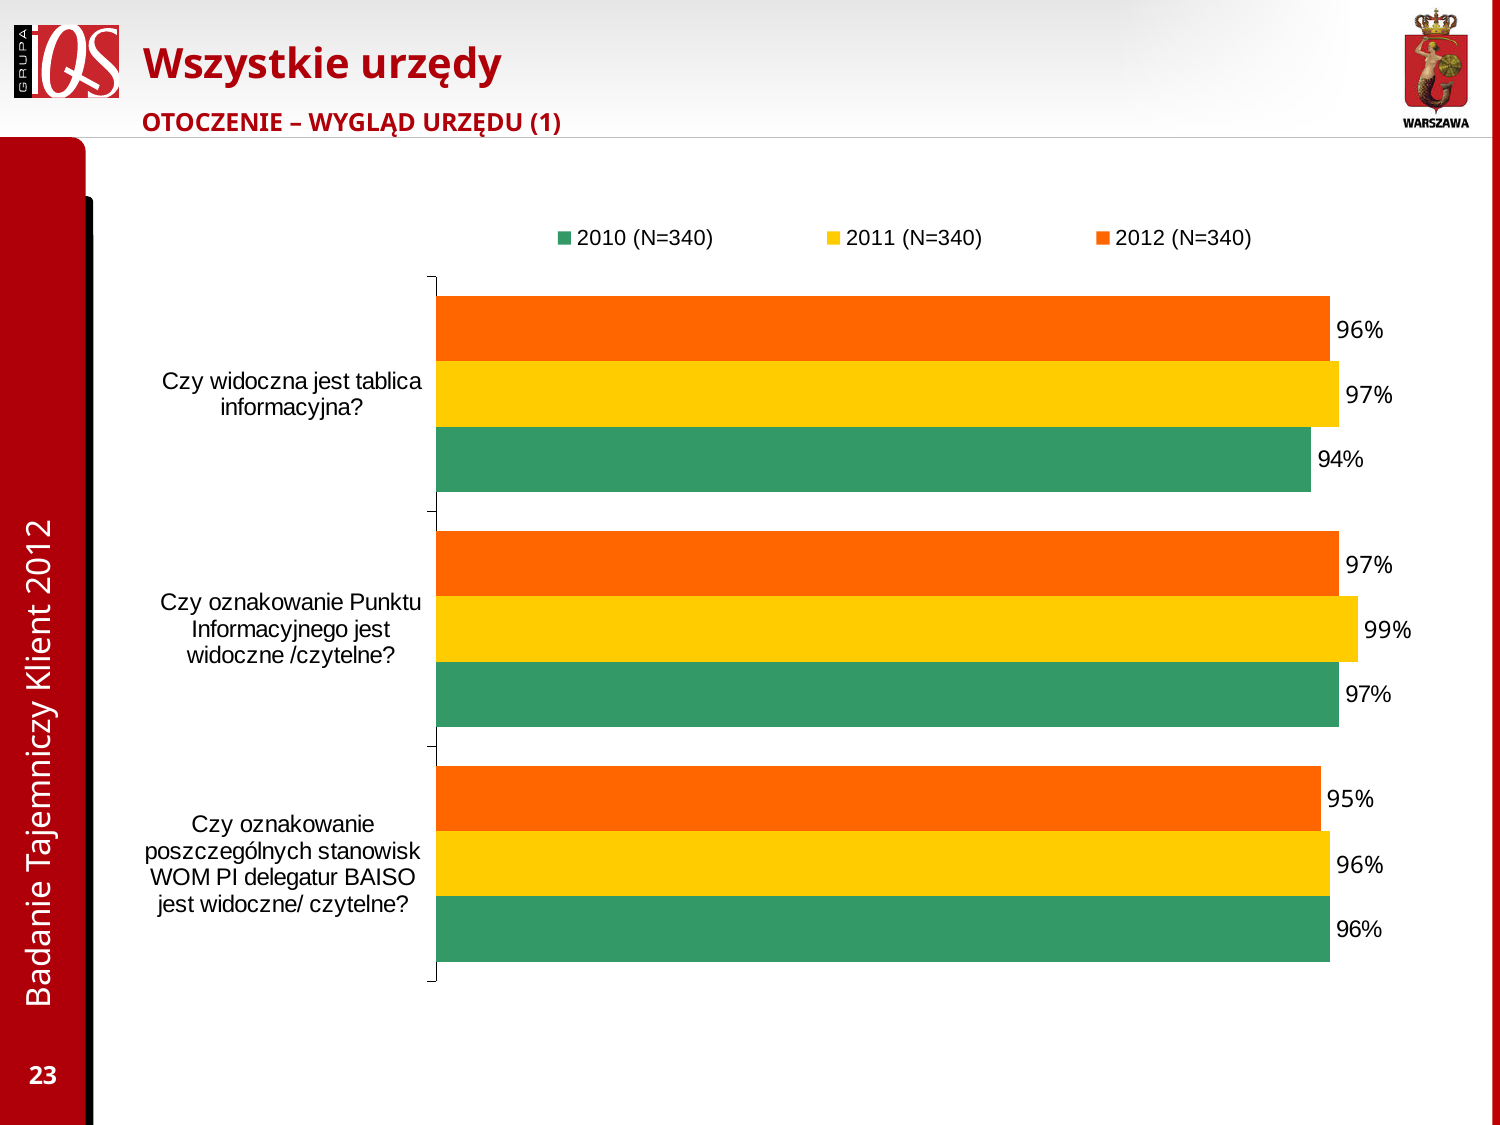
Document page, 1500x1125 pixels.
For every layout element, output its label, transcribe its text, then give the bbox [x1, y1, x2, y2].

footer Badanie Tajemniczy Klient 2012 [1, 158, 78, 1024]
title Wszystkie urzędy [128, 7, 1294, 116]
slide_number 23 [0, 1046, 87, 1107]
chart [137, 201, 1428, 982]
text_box OTOCZENIE – WYGLĄD URZĘDU (1) [112, 99, 690, 150]
picture [0, 0, 1492, 138]
